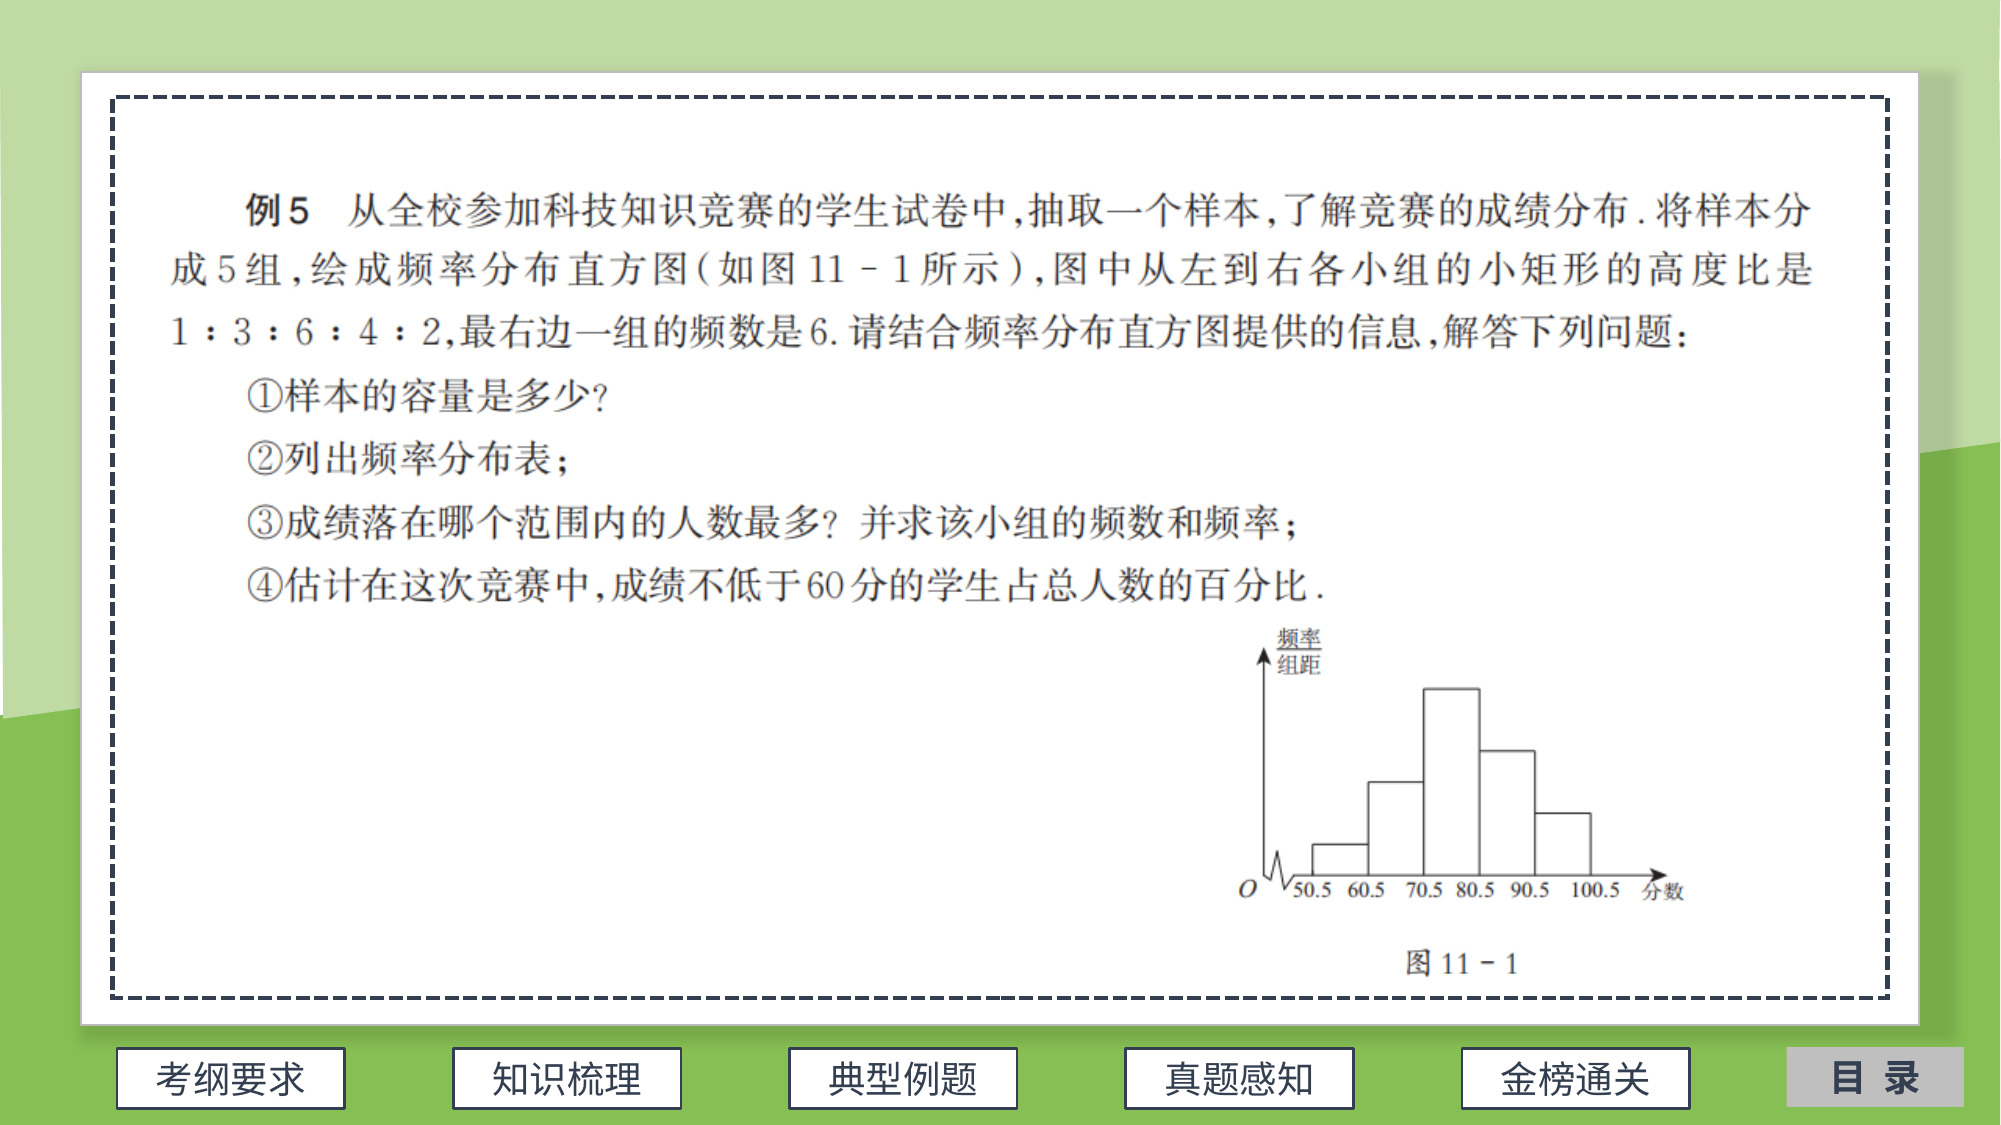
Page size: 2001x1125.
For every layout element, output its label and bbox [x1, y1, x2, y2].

picture [161, 181, 1826, 985]
